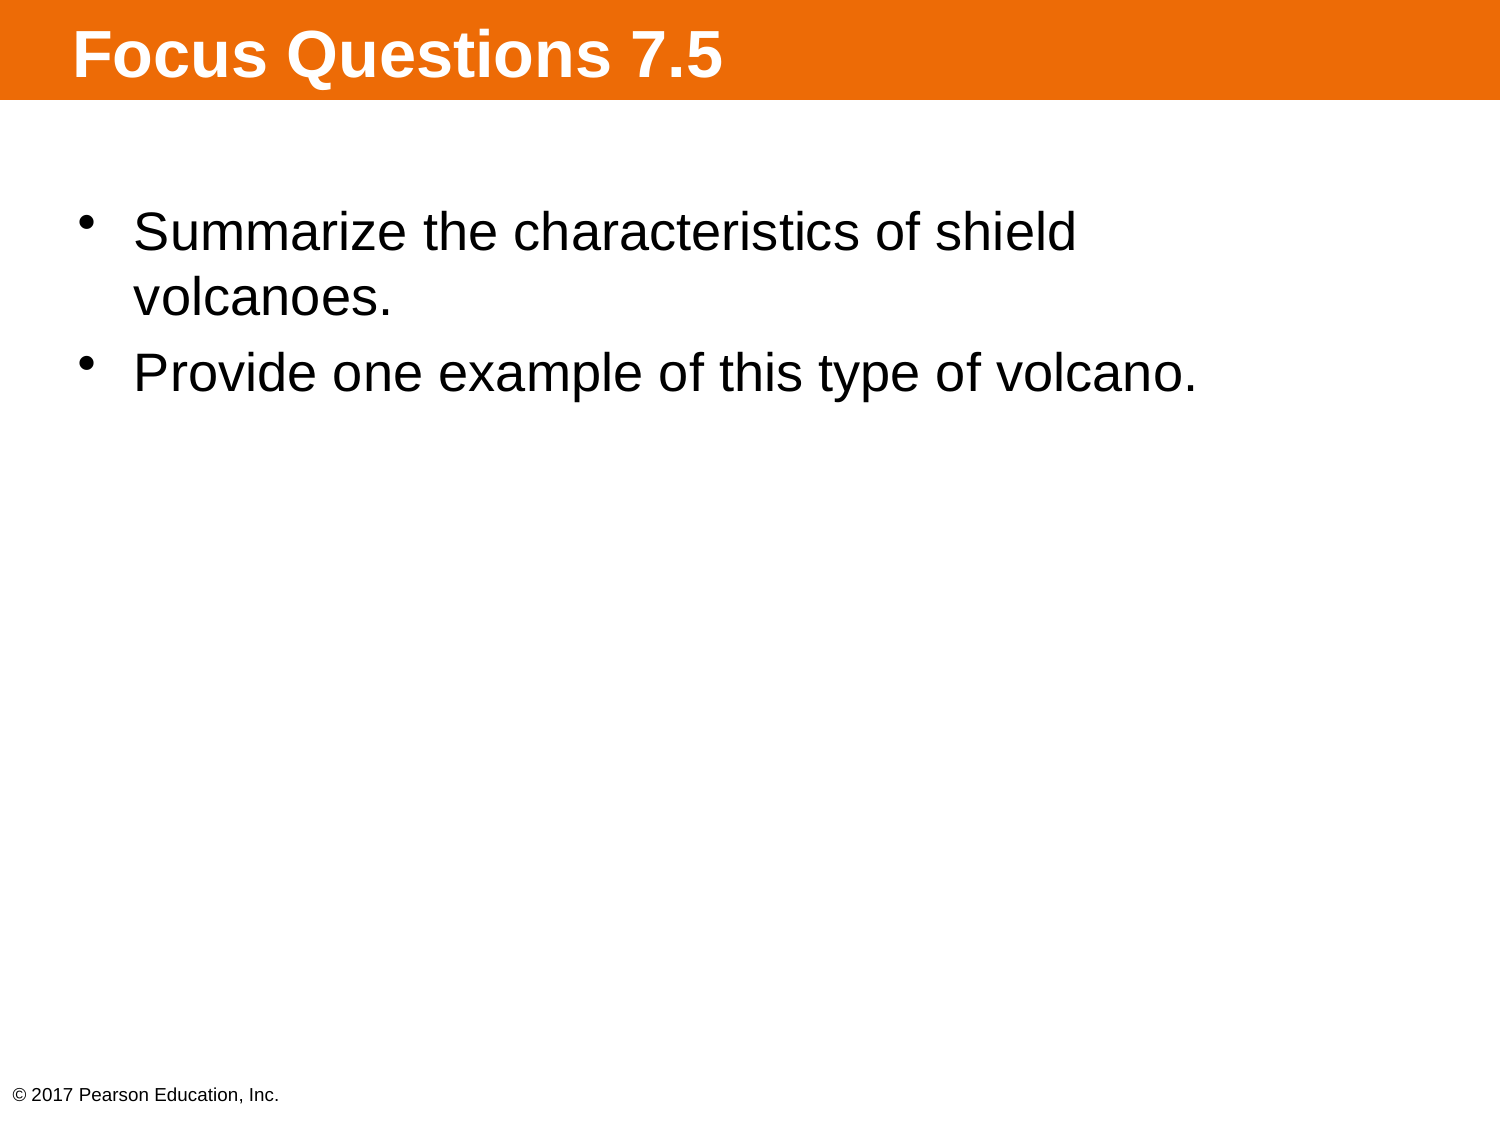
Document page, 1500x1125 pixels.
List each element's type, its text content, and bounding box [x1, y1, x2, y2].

title Focus Questions 7.5 [0, 2, 1498, 98]
list Summarize the characteristics of shield volcanoes. Provide one example of this type of volcano. [62, 188, 1349, 438]
